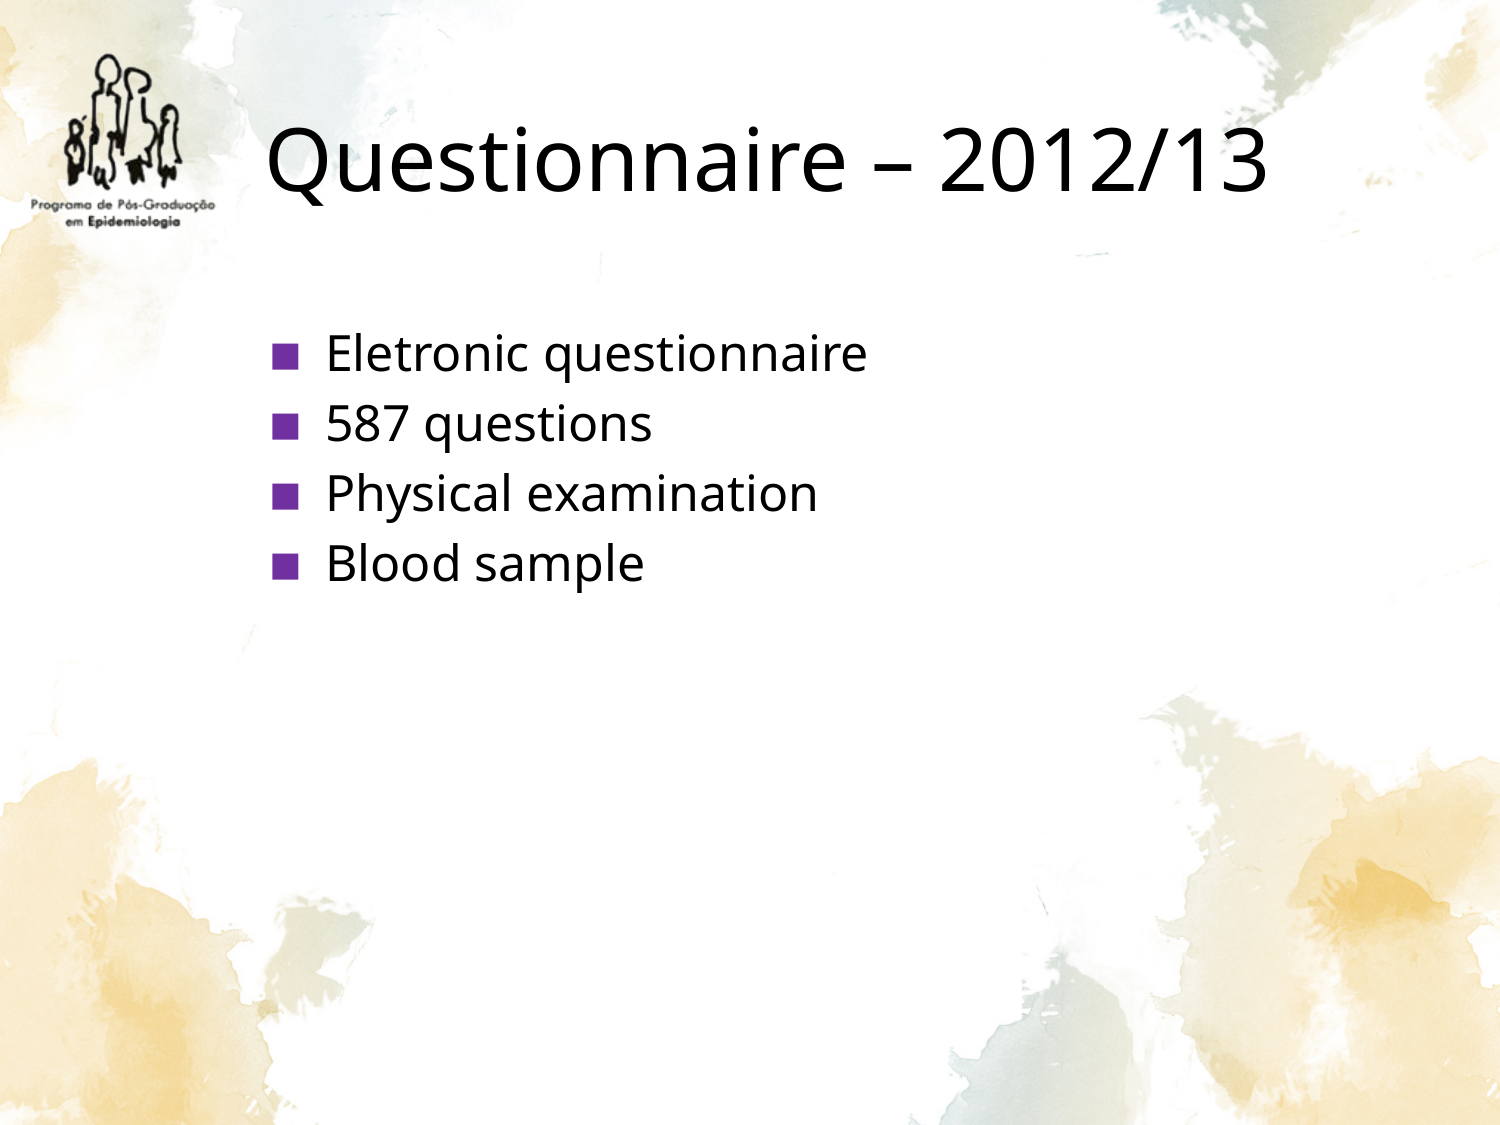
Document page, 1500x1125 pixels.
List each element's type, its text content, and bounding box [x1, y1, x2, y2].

title Questionnaire – 2012/13 [249, 30, 1401, 282]
picture [0, 0, 1500, 1125]
list Eletronic questionnaire 587 questions Physical examination Blood sample [253, 314, 1405, 990]
